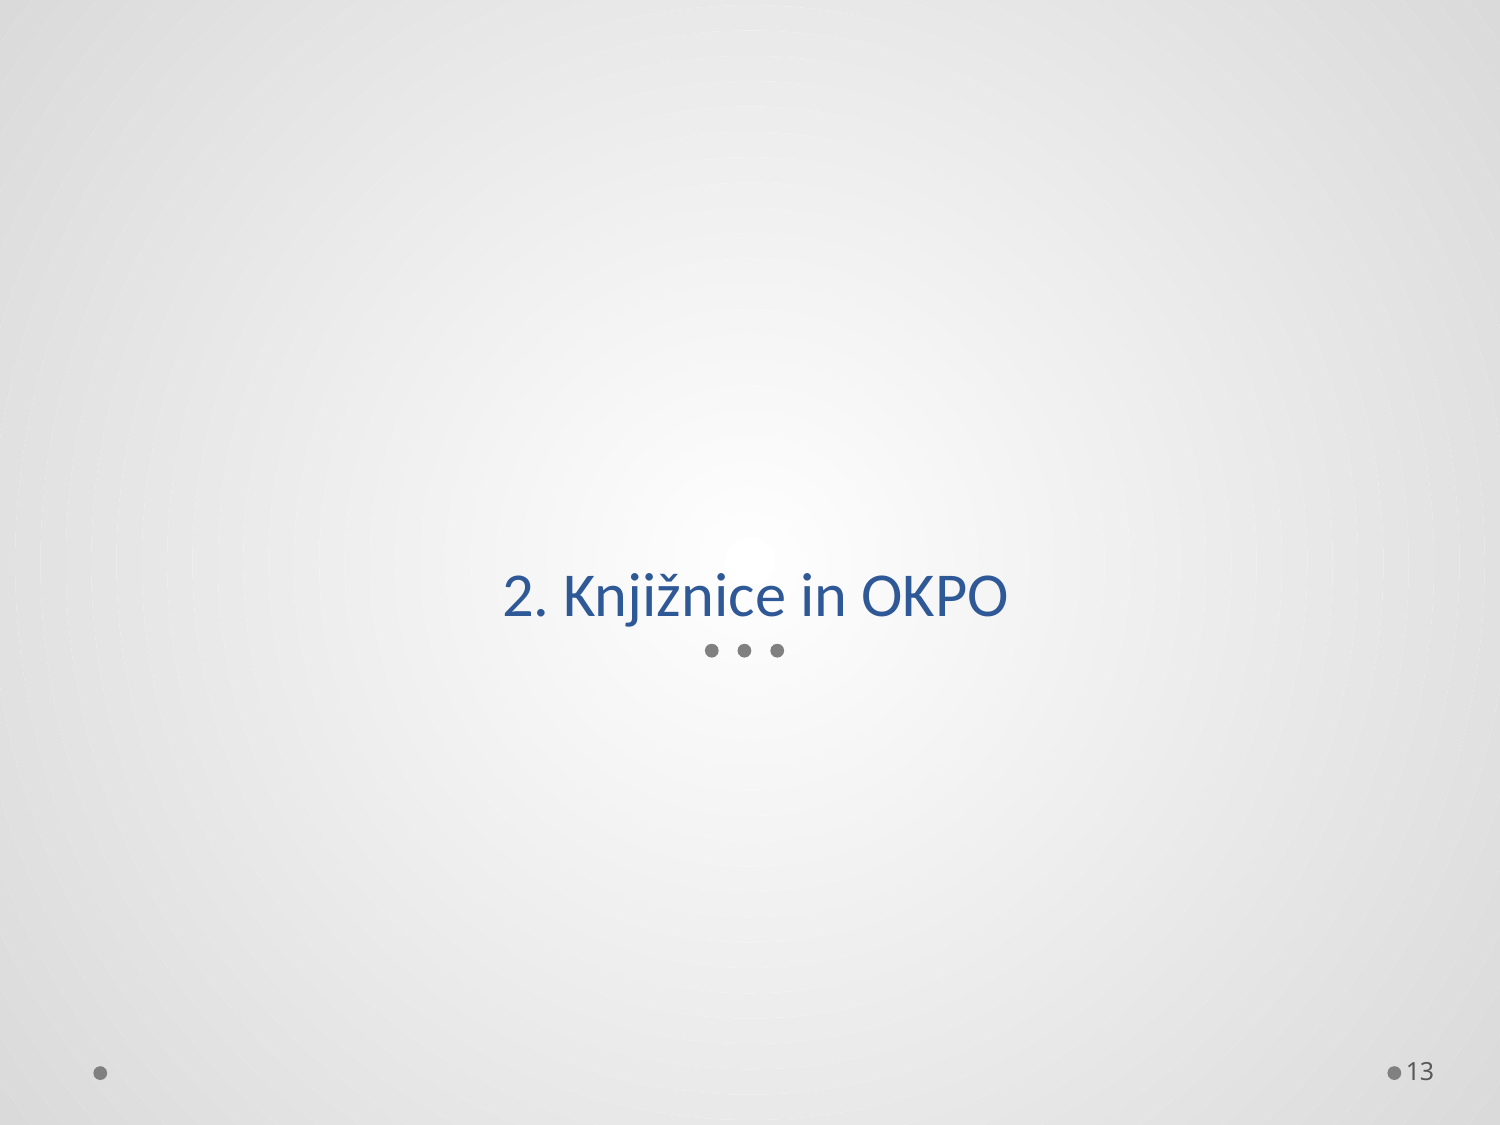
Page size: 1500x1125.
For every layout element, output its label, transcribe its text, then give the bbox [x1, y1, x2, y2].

title 2. Knjižnice in OKPO [118, 224, 1394, 636]
slide_number 13 [1401, 1042, 1494, 1103]
